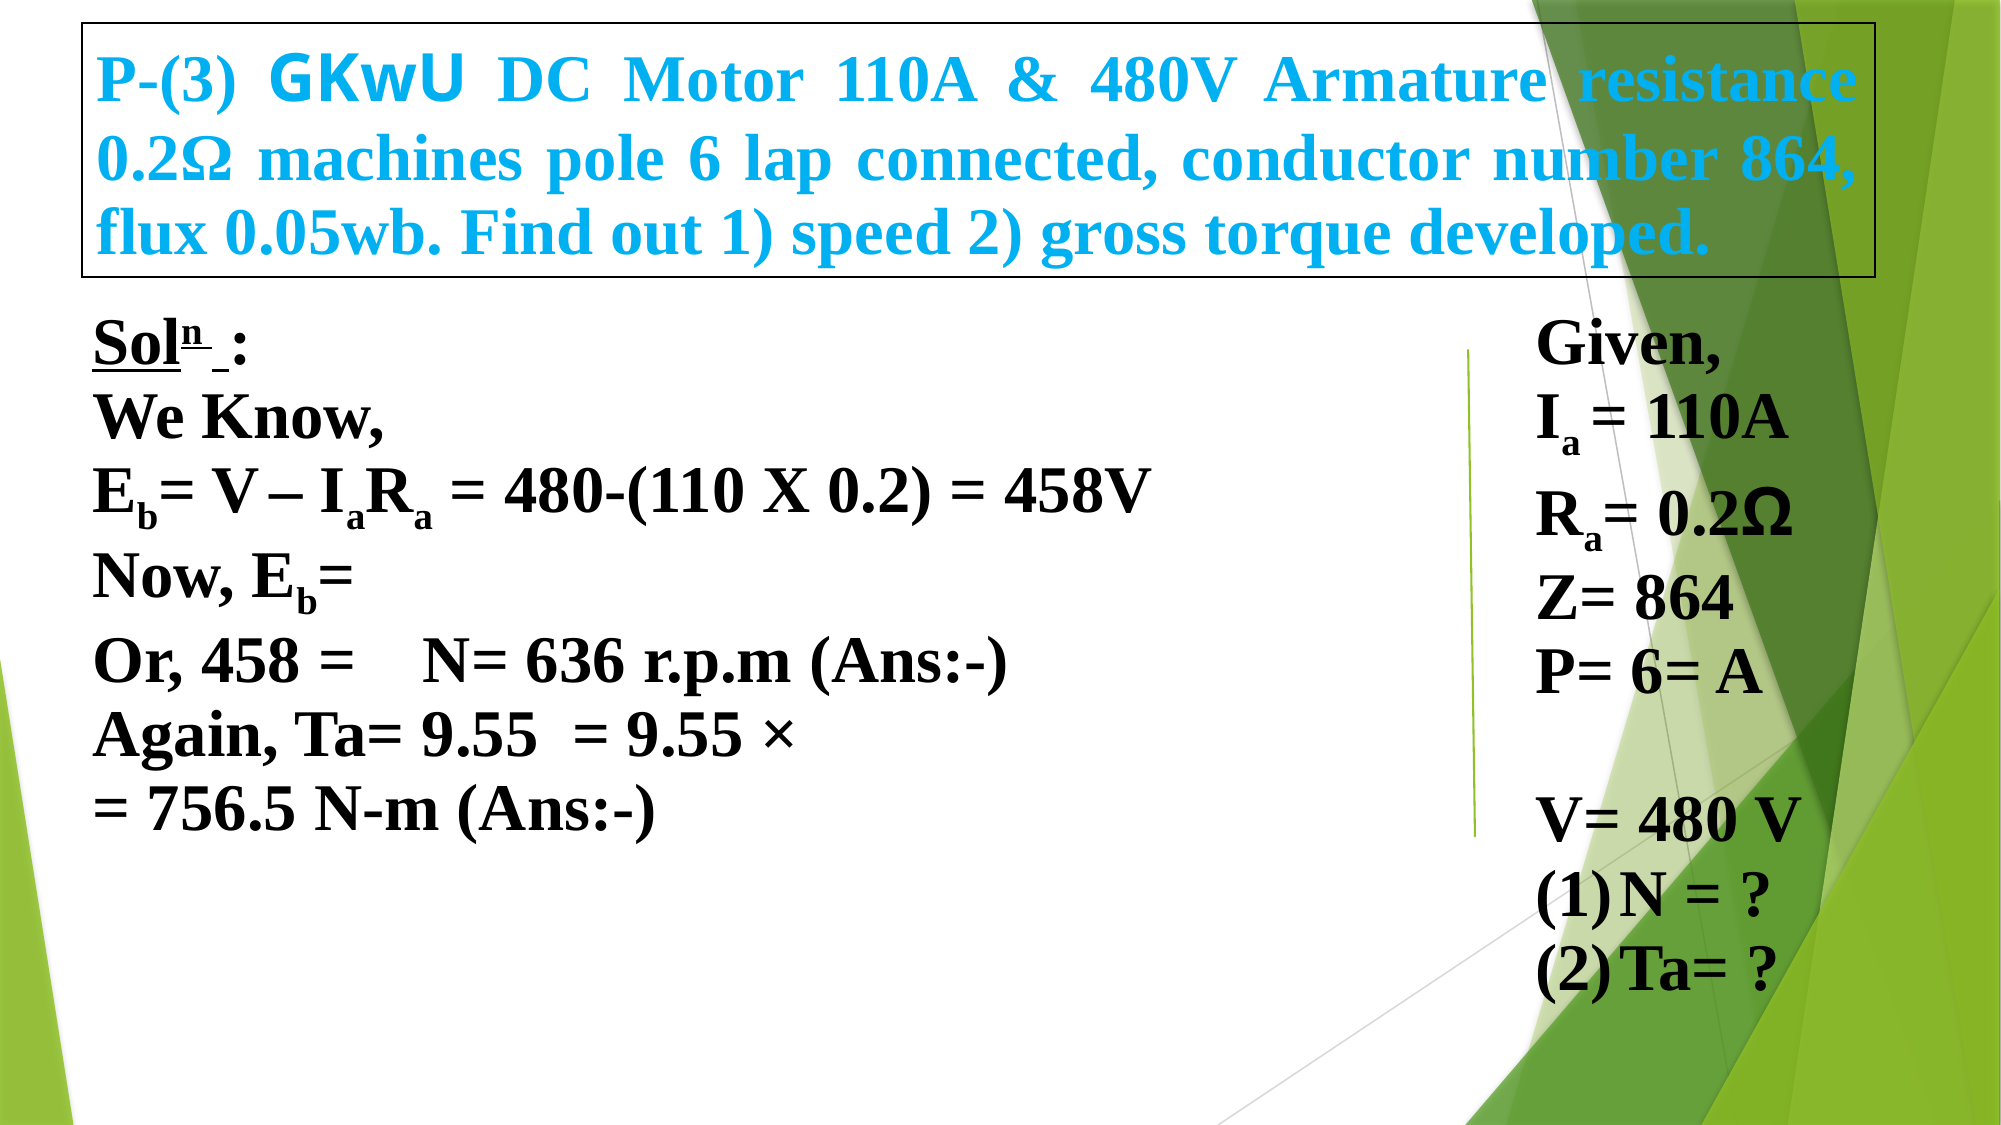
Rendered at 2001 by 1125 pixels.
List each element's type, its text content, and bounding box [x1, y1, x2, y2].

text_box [1467, 349, 1476, 837]
table_header P-(3) GKwU DC Motor 110A & 480V Armature resistance 0.2Ω machines pole 6 lap connected, conductor number 864, flux 0.05wb. Find out 1) speed 2) gross torque developed. [83, 24, 1874, 276]
